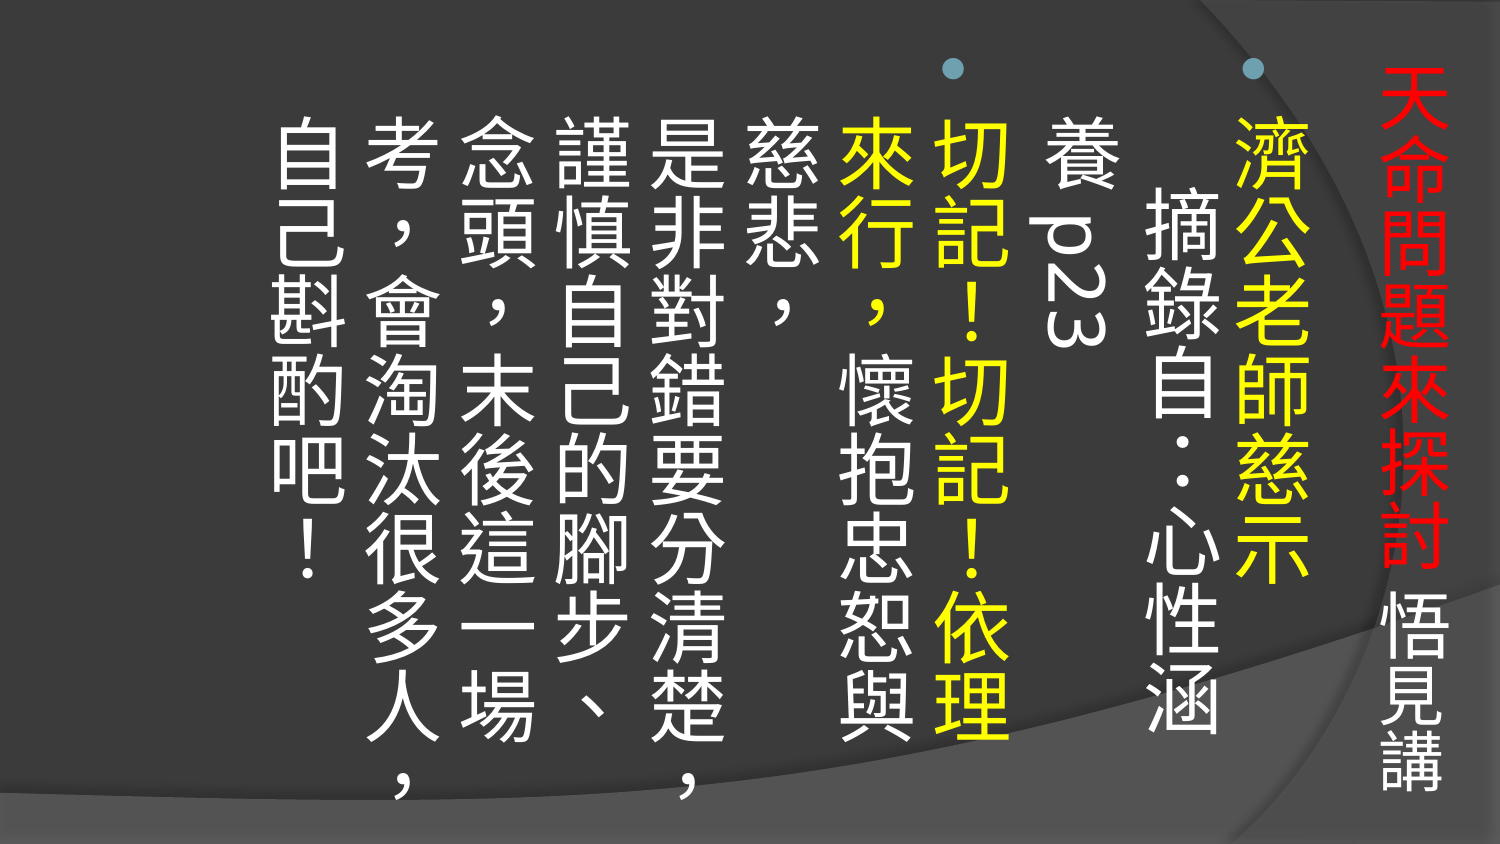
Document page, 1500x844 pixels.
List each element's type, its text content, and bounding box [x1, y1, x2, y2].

title 天命問題來探討 悟見講 [1352, 33, 1473, 836]
list 濟公老師慈示 摘錄自：心性涵養p23 切記！切記！依理來行，懷抱忠恕與慈悲， 是非對錯要分清楚，謹慎自己的腳步、念頭，末後這一場考，會淘汰很多人，自己斟酌吧！ [29, 33, 1329, 812]
